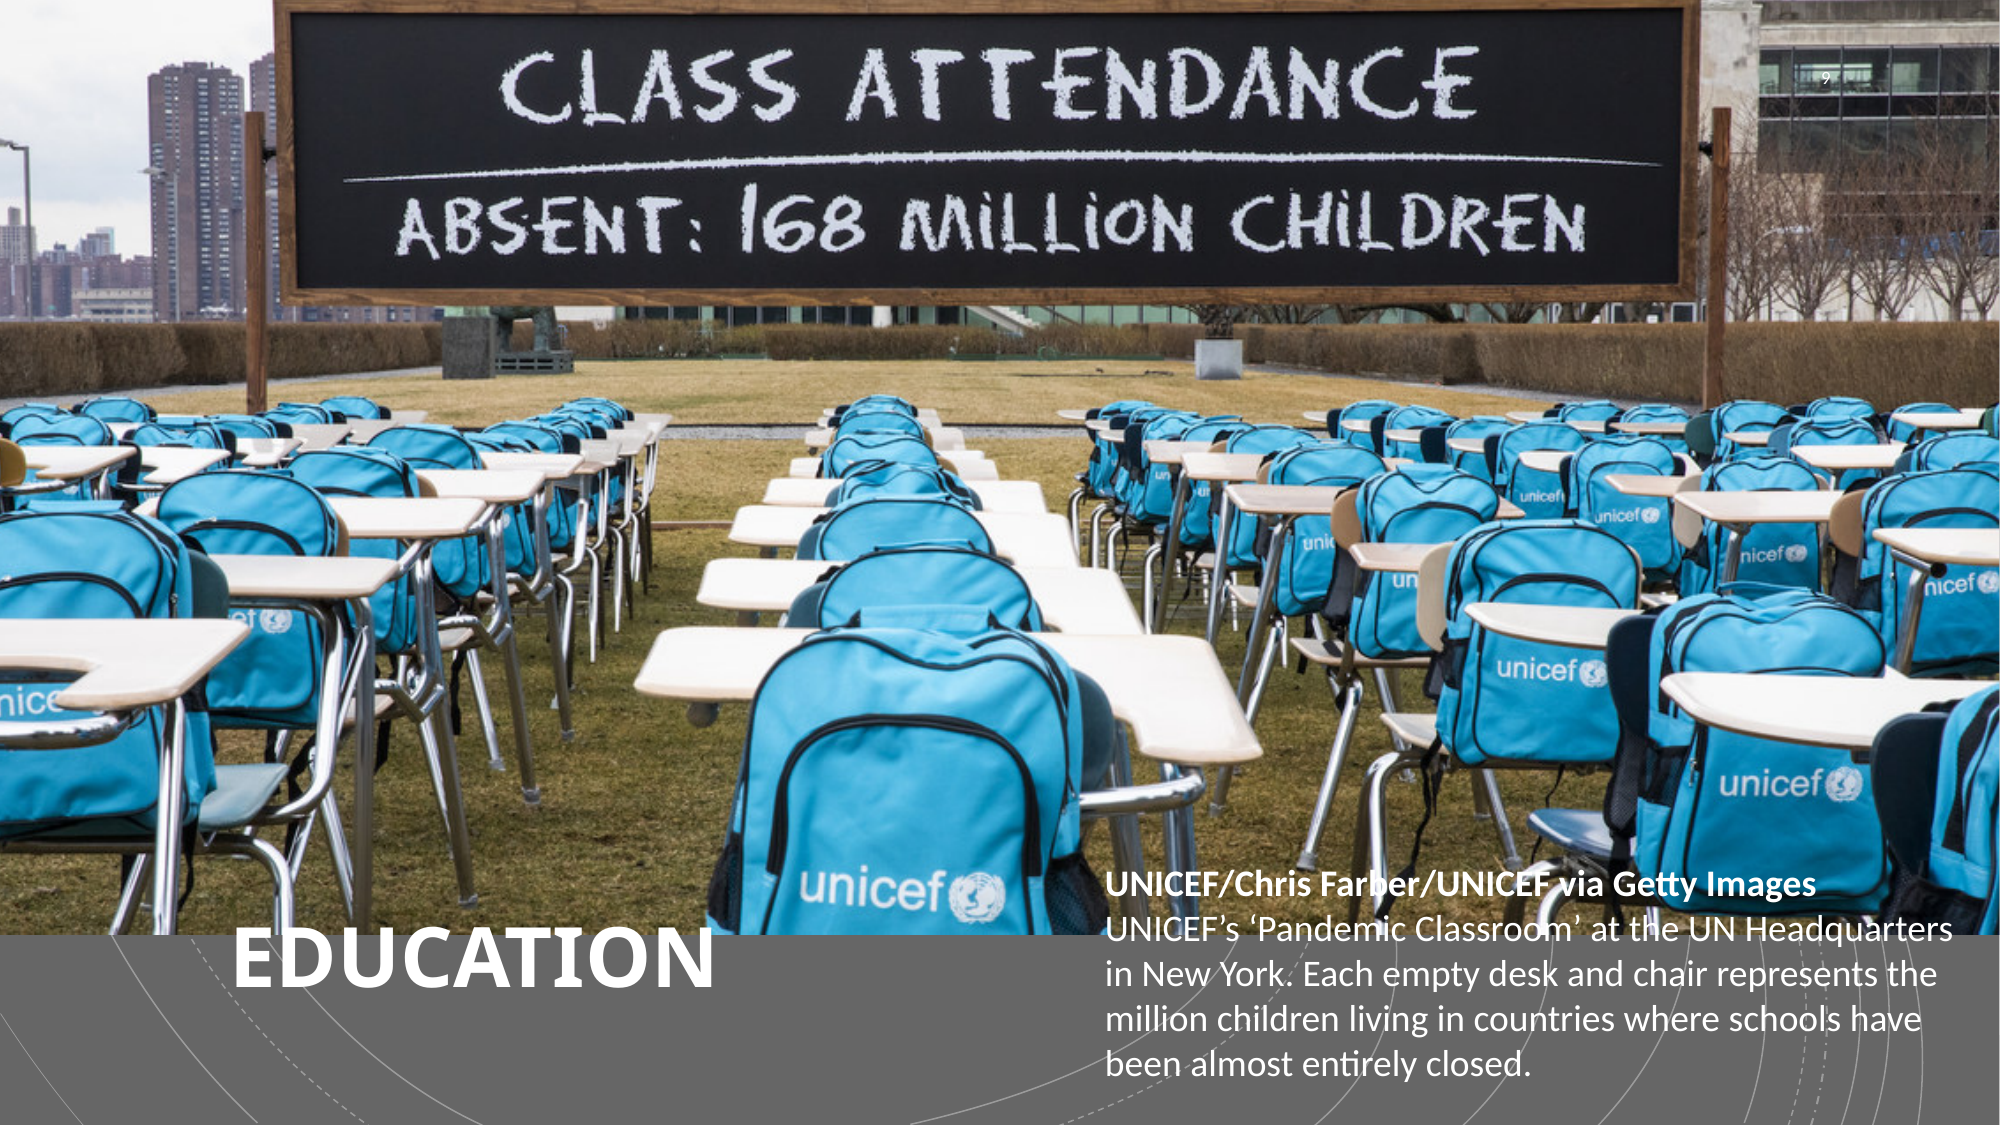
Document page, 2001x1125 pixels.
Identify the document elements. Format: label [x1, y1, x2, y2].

list [0, 0, 2000, 935]
text_box [0, 935, 1999, 1125]
